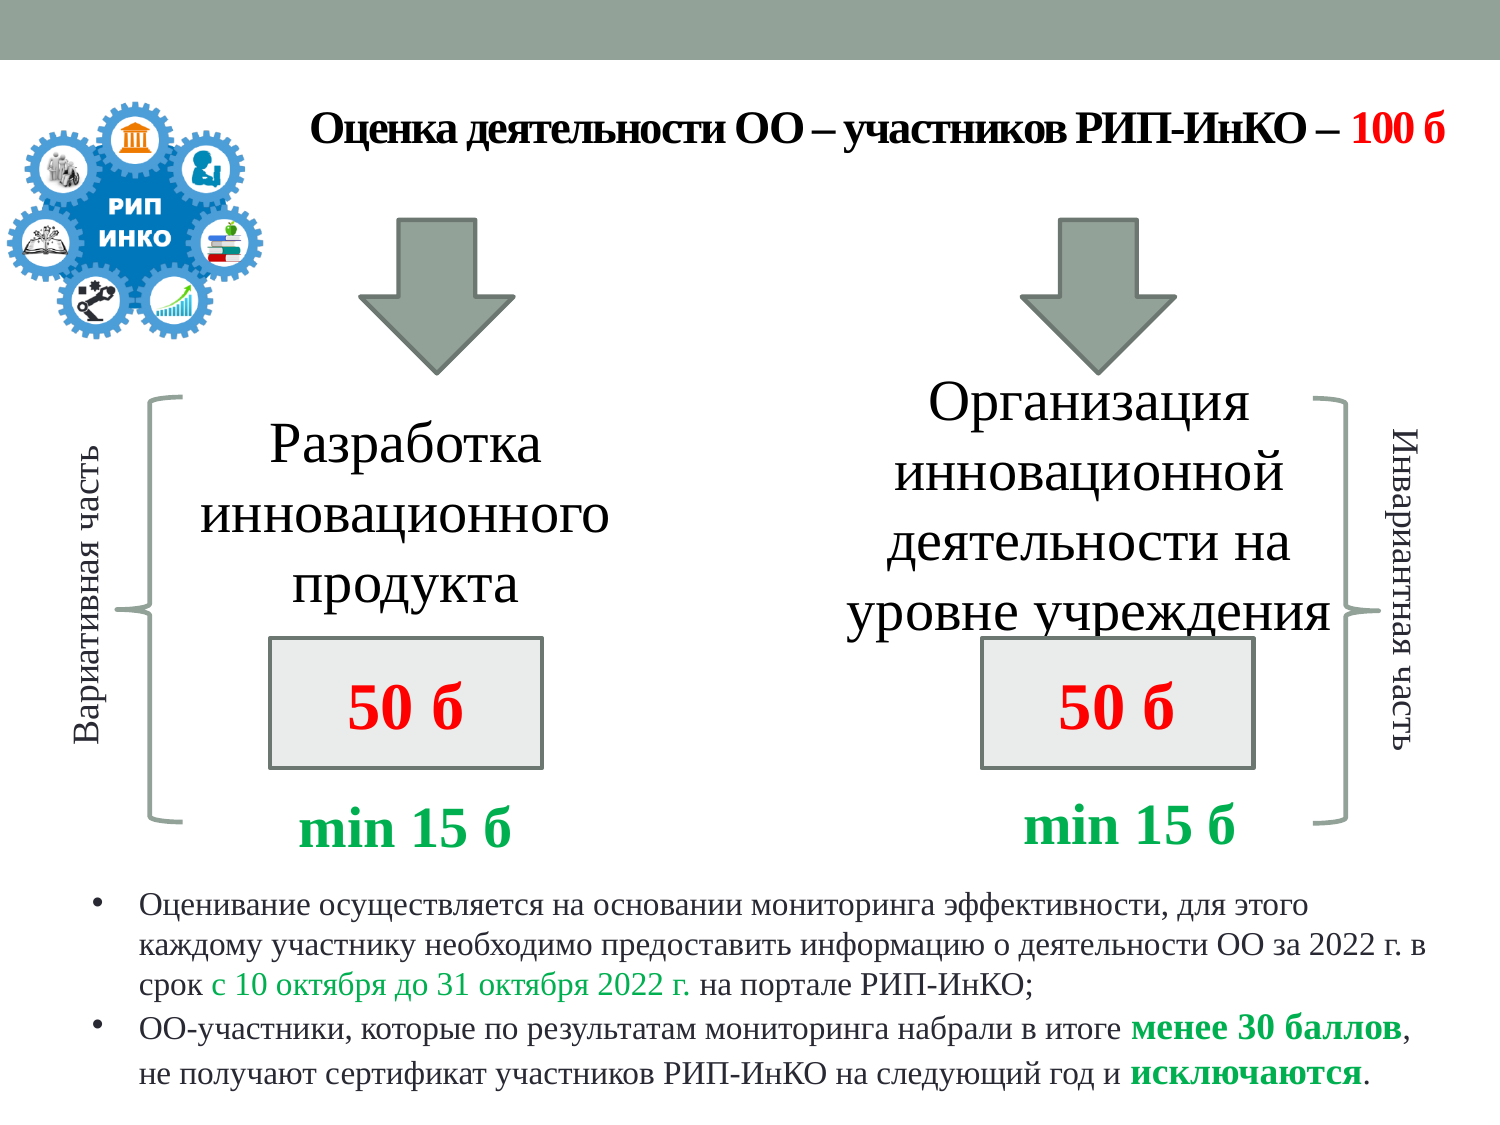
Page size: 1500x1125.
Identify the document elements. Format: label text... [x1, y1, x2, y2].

title Оценка деятельности ОО – участников РИП-ИнКО – 100 б [294, 66, 1495, 184]
text_box [116, 396, 183, 823]
text_box 50 б [268, 636, 544, 770]
list Организация инновационной деятельности на уровне учреждения [795, 354, 1384, 874]
list Разработка инновационного продукта min 15 б [112, 397, 700, 874]
text_box Инвариантная часть [1378, 381, 1439, 799]
text_box min 15 б [1008, 778, 1252, 864]
picture [4, 100, 264, 340]
text_box 50 б [980, 636, 1256, 770]
text_box [1019, 217, 1178, 376]
text_box [358, 217, 516, 376]
text_box Оценивание осуществляется на основании мониторинга эффективности, для этого каждому участнику необходимо предоставить информацию о деятельности ОО за 2022 г. в срок с 10 октября до 31 октября 2022 г. на портале РИП-ИнКО; ОО-участники, которые по результатам мониторинга набрали в итоге менее 30 баллов, не получают сертификат участников РИП-ИнКО на следующий год и исключаются. [77, 874, 1454, 1125]
text_box Вариативная часть [53, 386, 114, 805]
text_box [1312, 397, 1378, 825]
